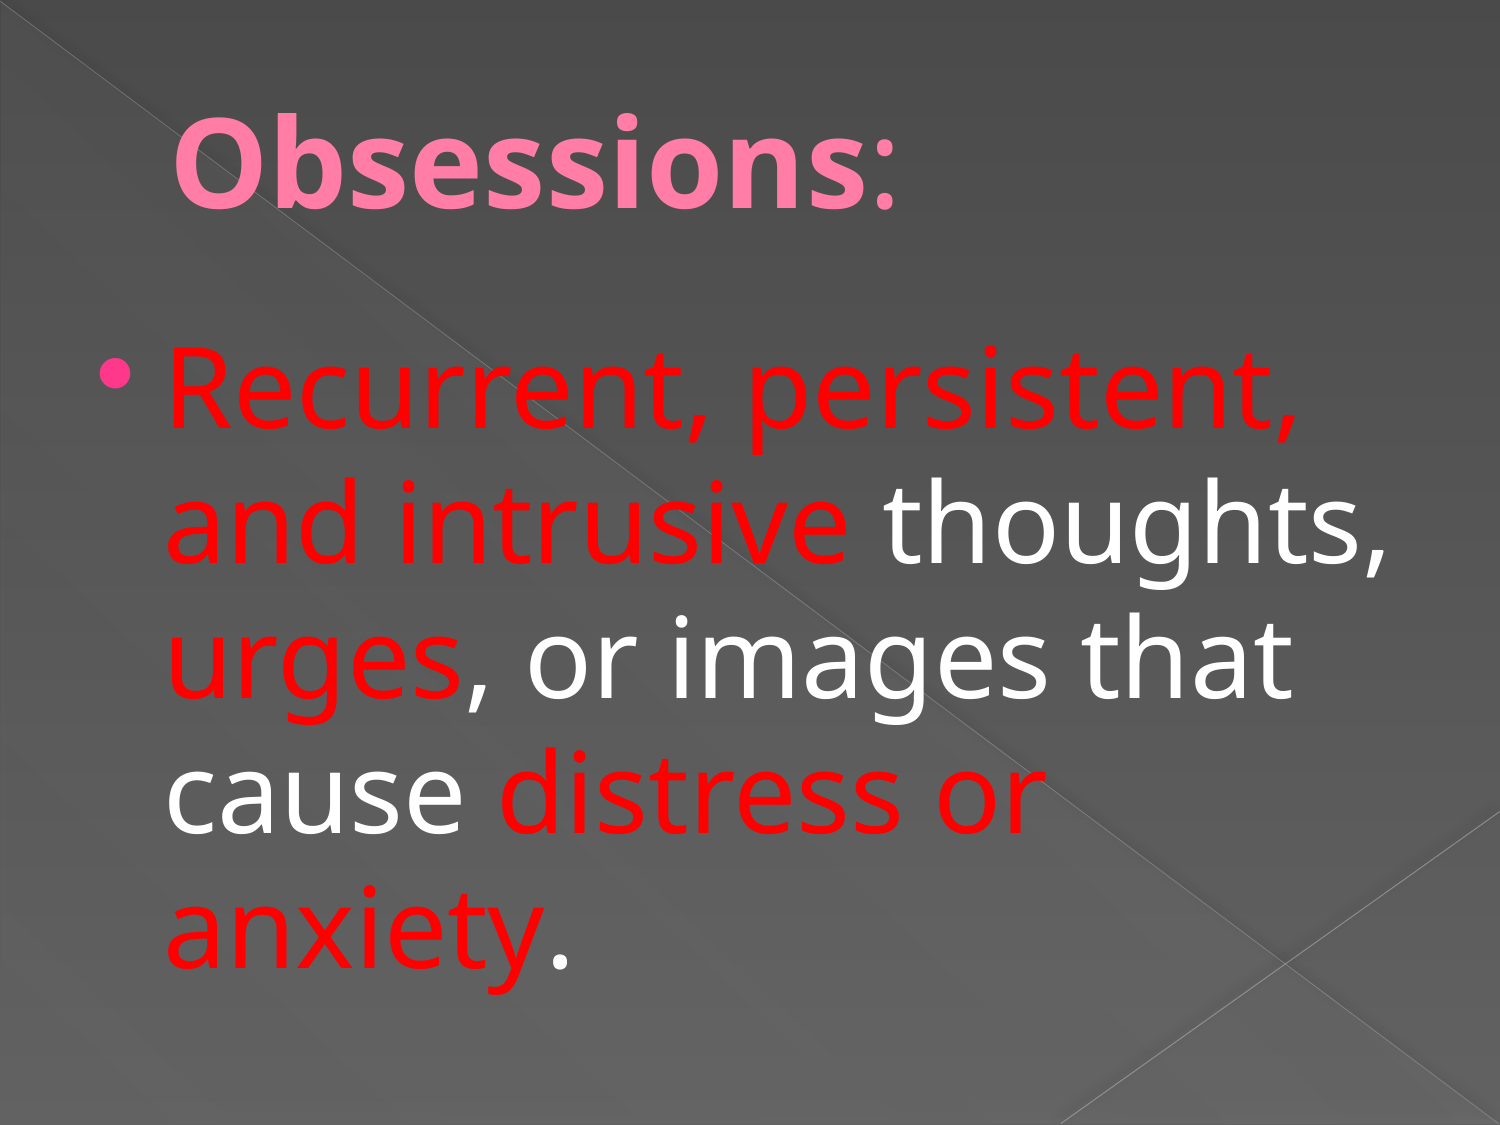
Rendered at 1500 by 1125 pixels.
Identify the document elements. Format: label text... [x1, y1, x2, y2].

title Obsessions: [75, 43, 1425, 274]
list Recurrent, persistent, and intrusive thoughts, urges, or images that cause distress or anxiety. [75, 308, 1425, 1059]
